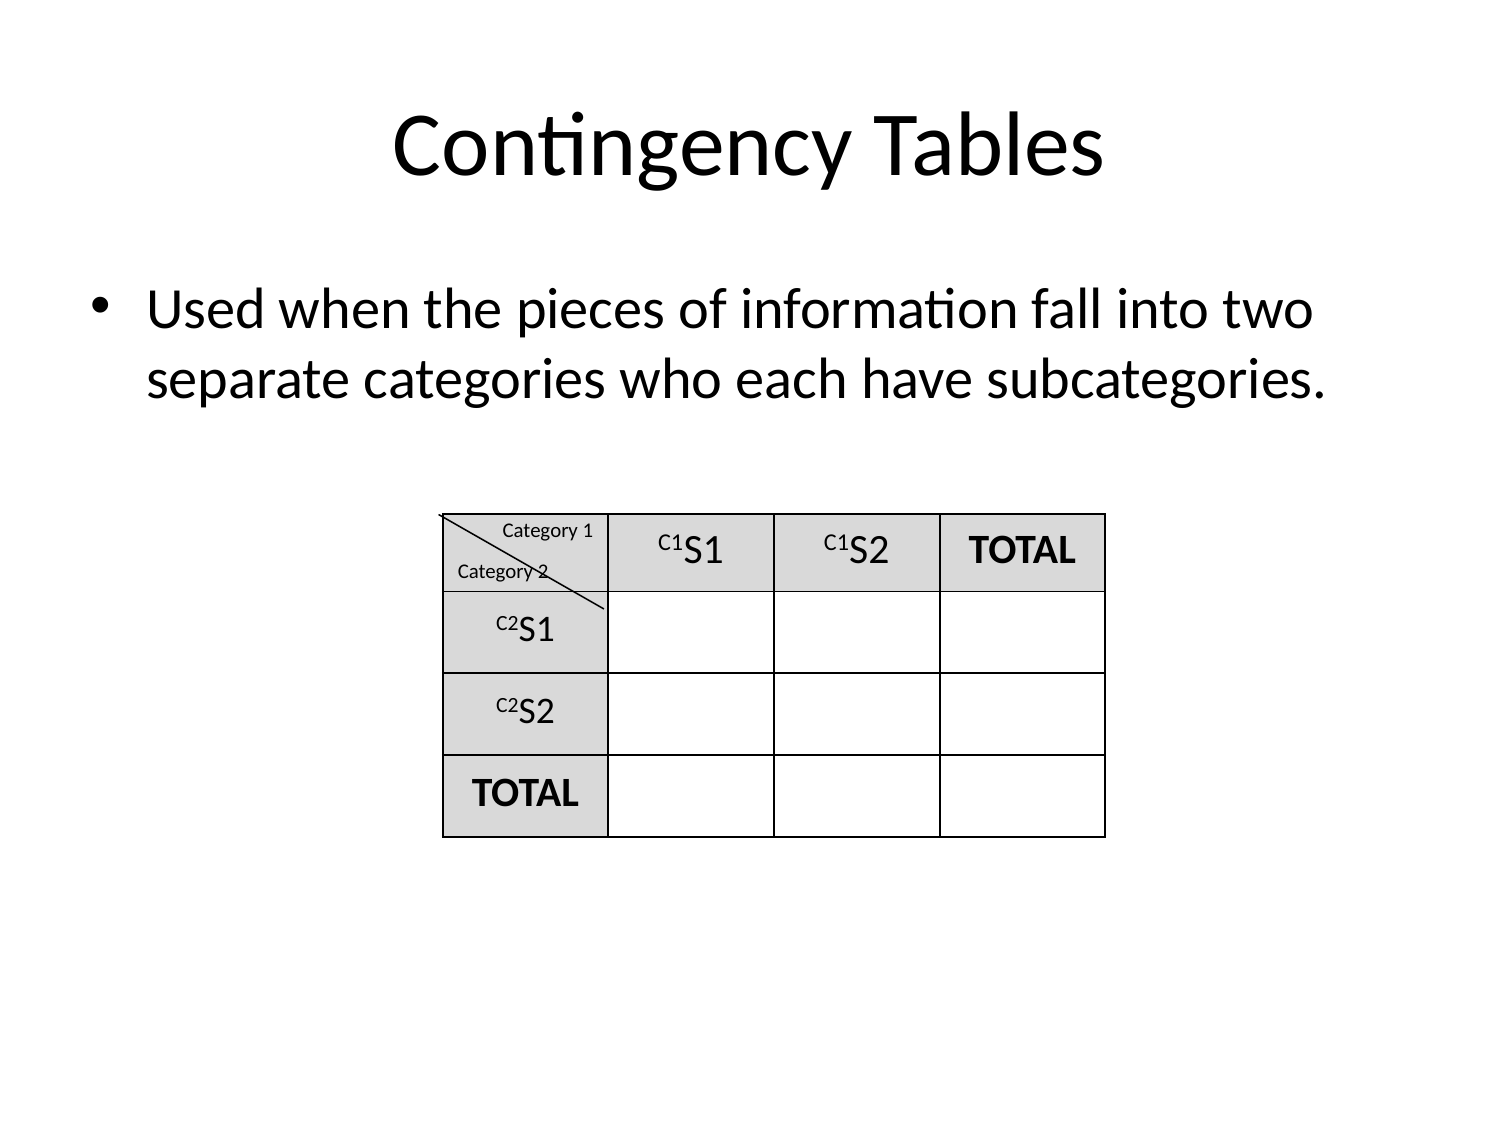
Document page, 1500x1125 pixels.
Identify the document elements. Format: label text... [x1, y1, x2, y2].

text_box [438, 514, 605, 610]
table_cell [941, 674, 1104, 754]
table_cell C2S1 [444, 615, 607, 672]
table_header C1S2 [775, 515, 939, 591]
list Used when the pieces of information fall into two separate categories who each have subcategories. [75, 262, 1388, 539]
table_header C1S1 [609, 515, 773, 591]
table_cell [941, 756, 1104, 836]
table_cell TOTAL [444, 756, 607, 836]
table_cell [775, 674, 939, 754]
table_cell [775, 756, 939, 836]
table_cell [775, 592, 939, 672]
table_cell [941, 592, 1104, 672]
table_cell [609, 756, 773, 836]
table_cell [609, 674, 773, 754]
table_cell [609, 592, 773, 672]
title Contingency Tables [75, 45, 1425, 233]
table_header TOTAL [941, 515, 1104, 591]
table_cell C2S2 [444, 674, 607, 754]
